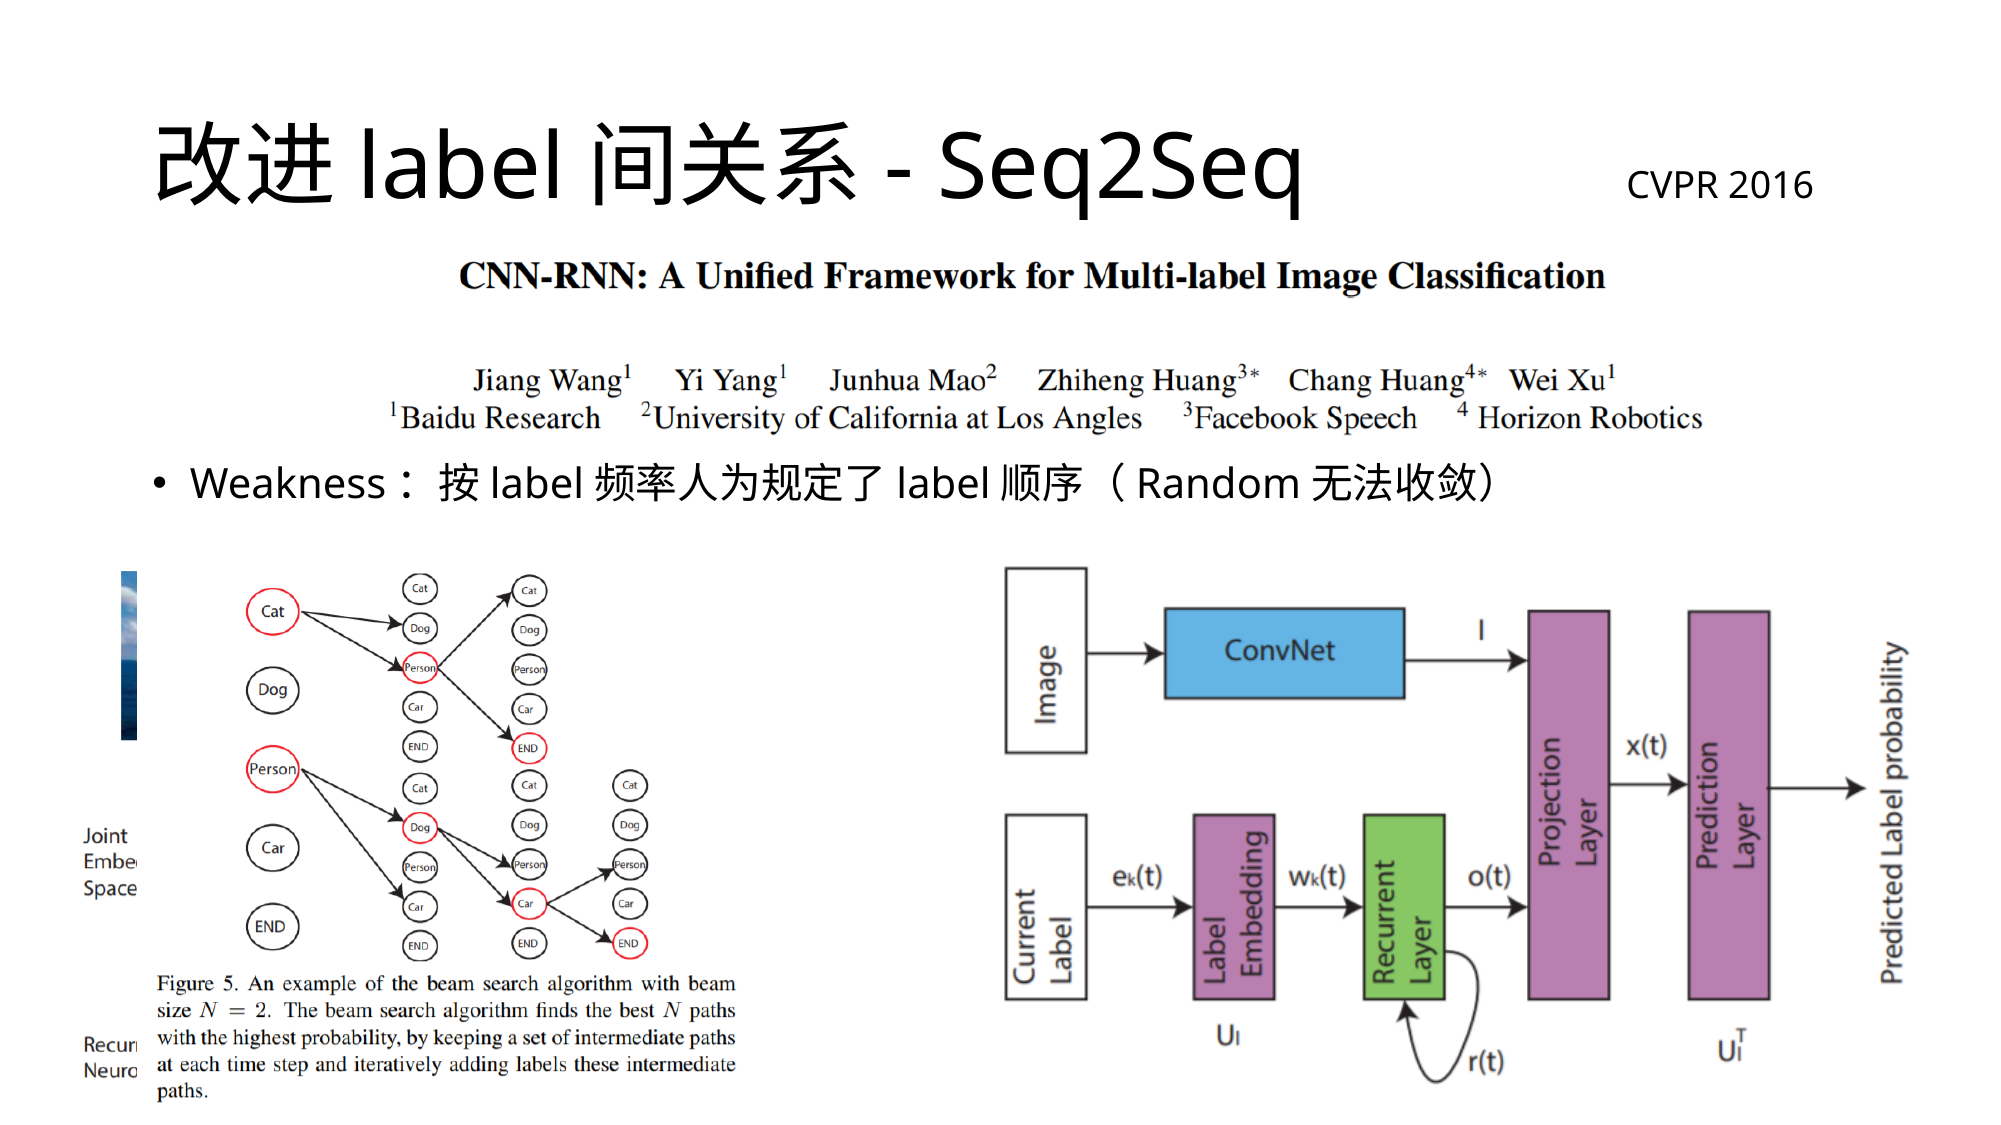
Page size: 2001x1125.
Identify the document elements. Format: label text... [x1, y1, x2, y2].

picture [913, 531, 1970, 1104]
title 改进label间关系- Seq2Seq [137, 59, 1863, 233]
text_box CVPR 2016 [1578, 153, 1863, 213]
picture [366, 226, 1724, 446]
list Weakness：按label频率人为规定了label顺序（Random无法收敛） [137, 233, 1863, 947]
picture [63, 520, 785, 1120]
